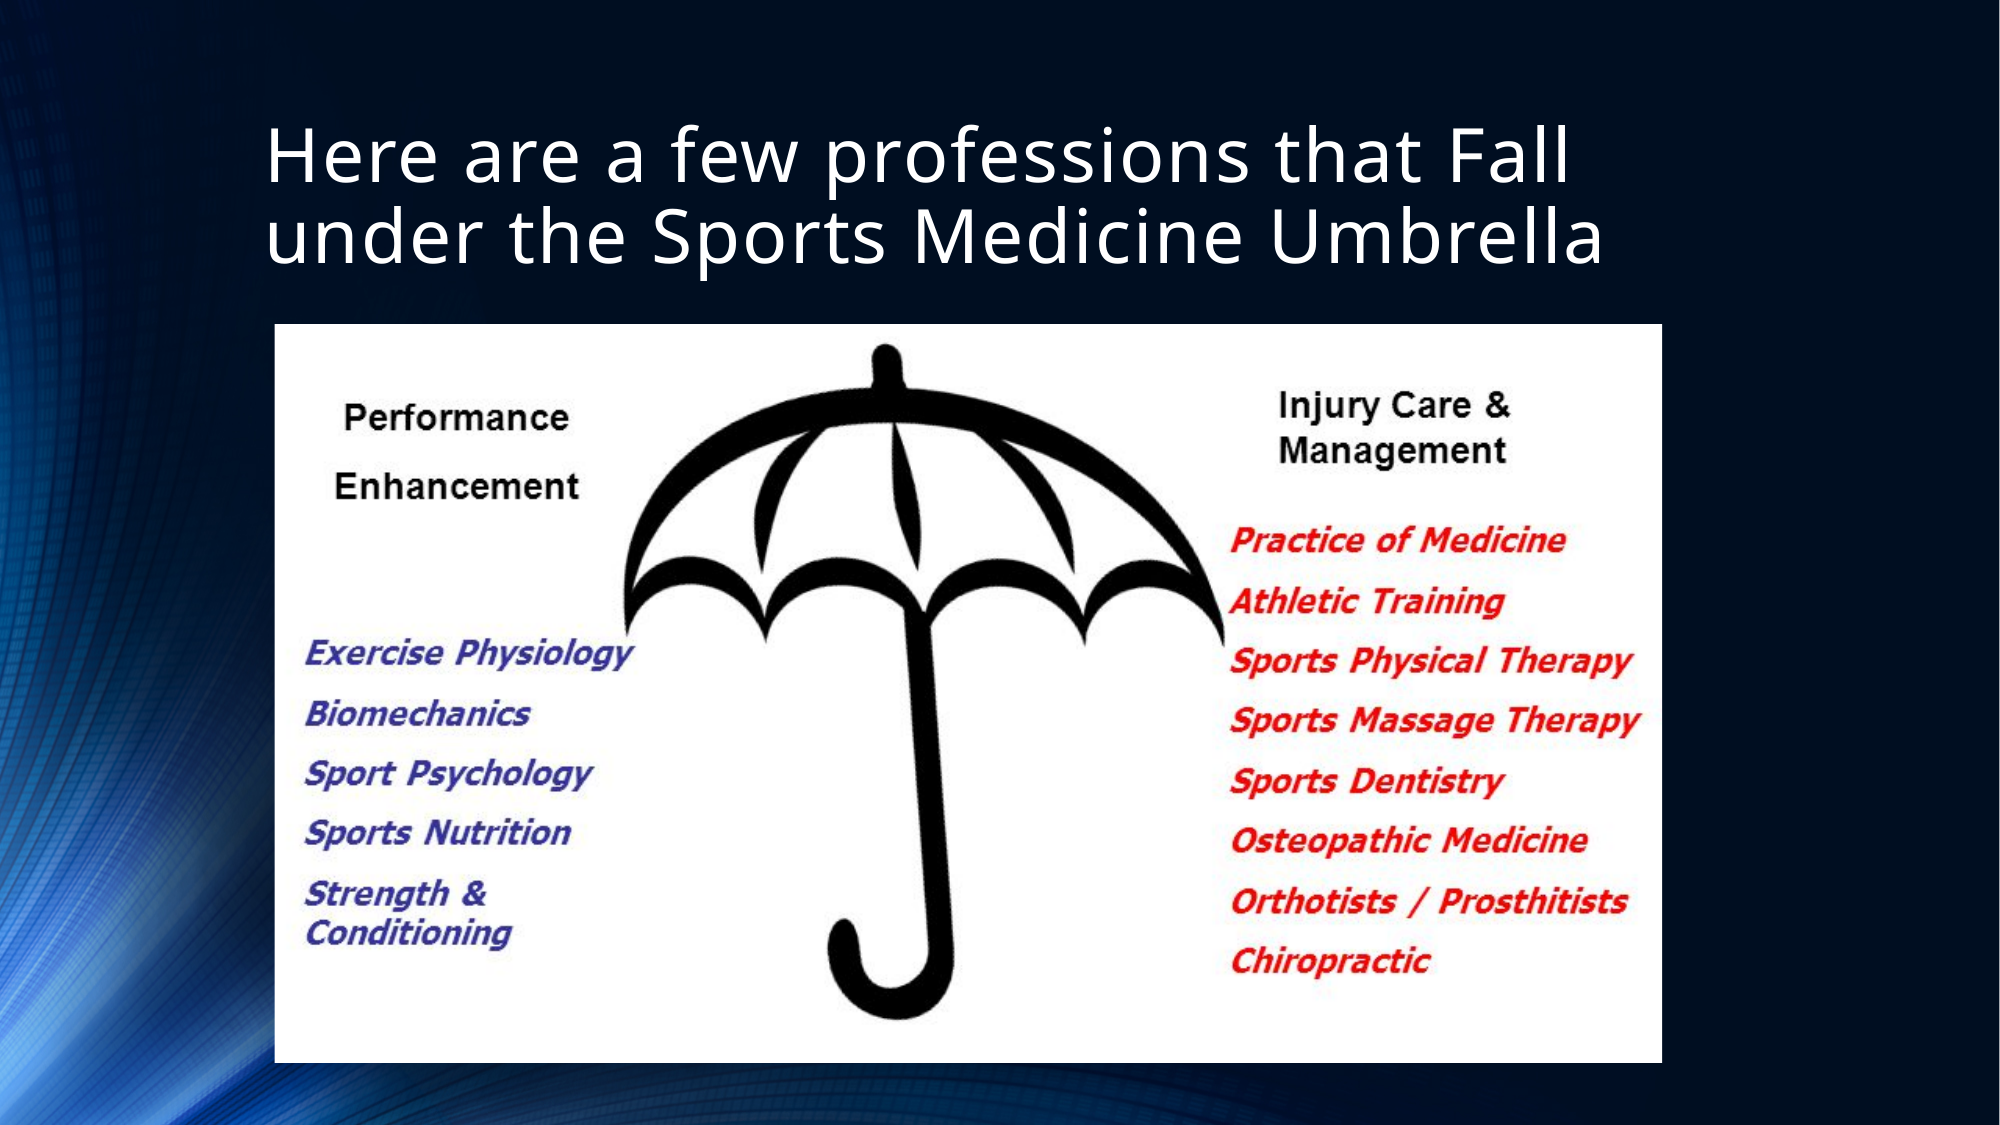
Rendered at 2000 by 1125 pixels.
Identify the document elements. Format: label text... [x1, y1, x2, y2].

picture [0, 0, 2000, 1125]
title Here are a few professions that Fall under the Sports Medicine Umbrella [249, 62, 1750, 288]
